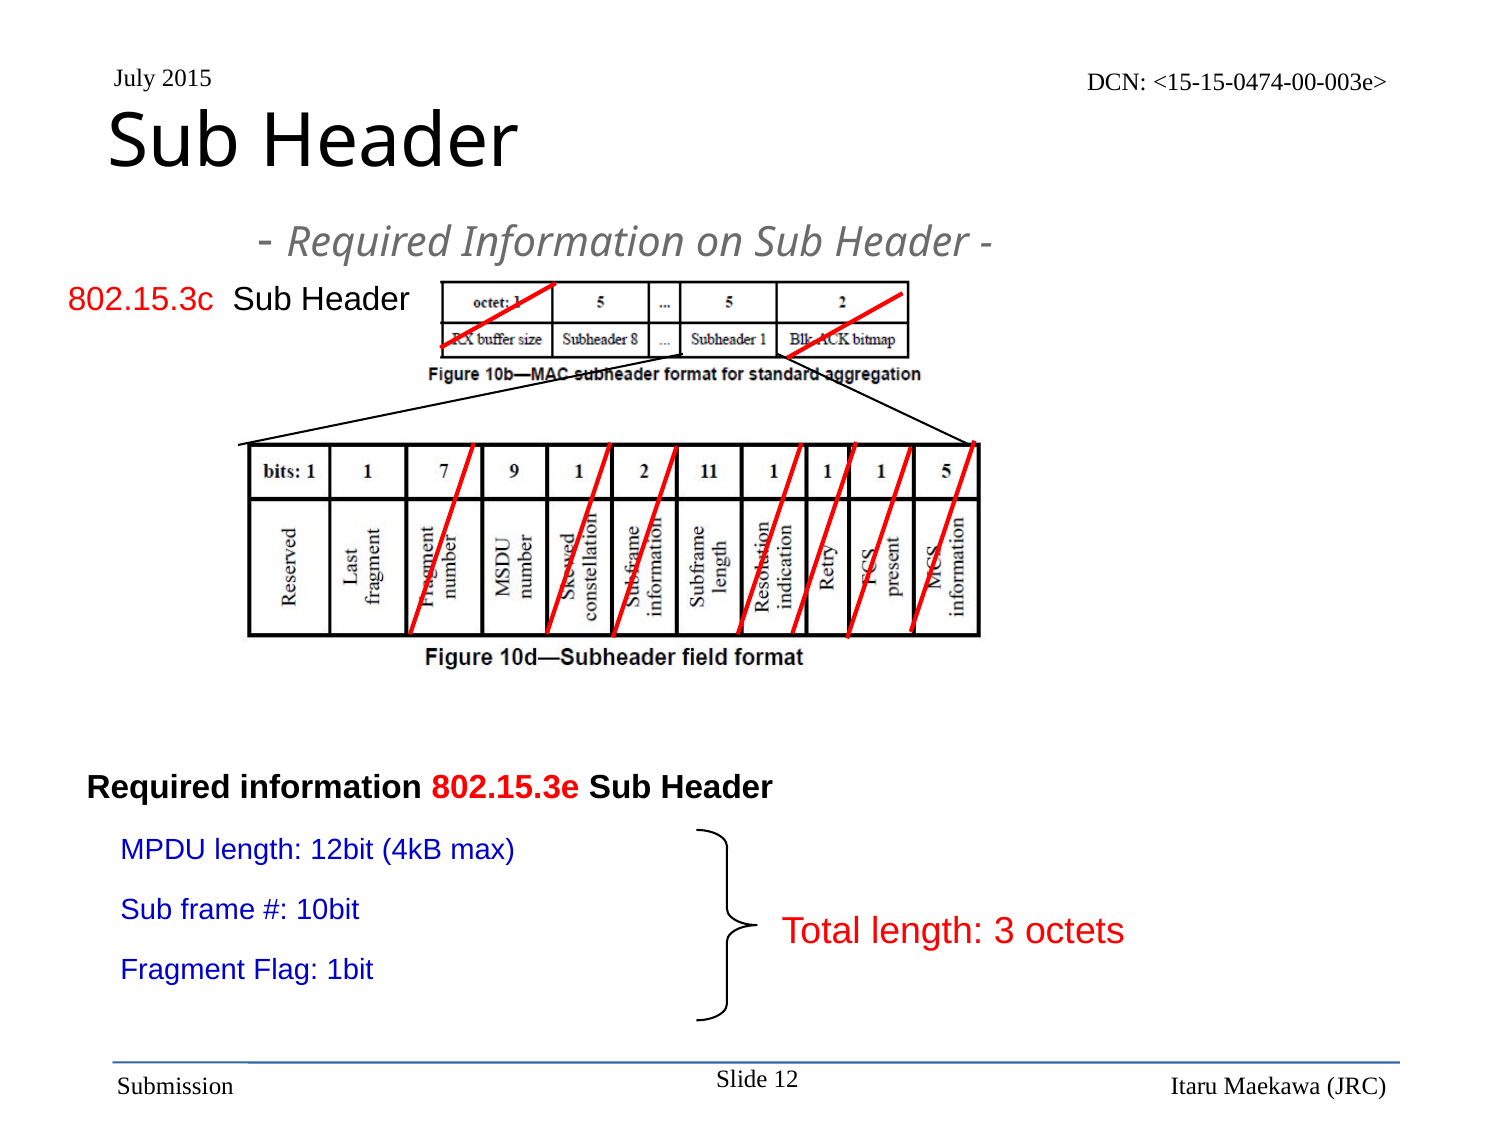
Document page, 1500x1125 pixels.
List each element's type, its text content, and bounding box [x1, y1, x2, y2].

text_box Total length: 3 octets [766, 898, 1140, 959]
text_box Required information 802.15.3e Sub Header MPDU length: 12bit (4kB max) Sub frame #: 10bit Fragment Flag: 1bit [24, 758, 863, 1058]
text_box [696, 829, 758, 1021]
title Sub Header - Required Information on Sub Header - [99, 124, 1388, 238]
slide_number Slide 12 [710, 1061, 805, 1093]
text_box 802.15.3c Sub Header [6, 269, 650, 325]
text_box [223, 272, 1003, 682]
